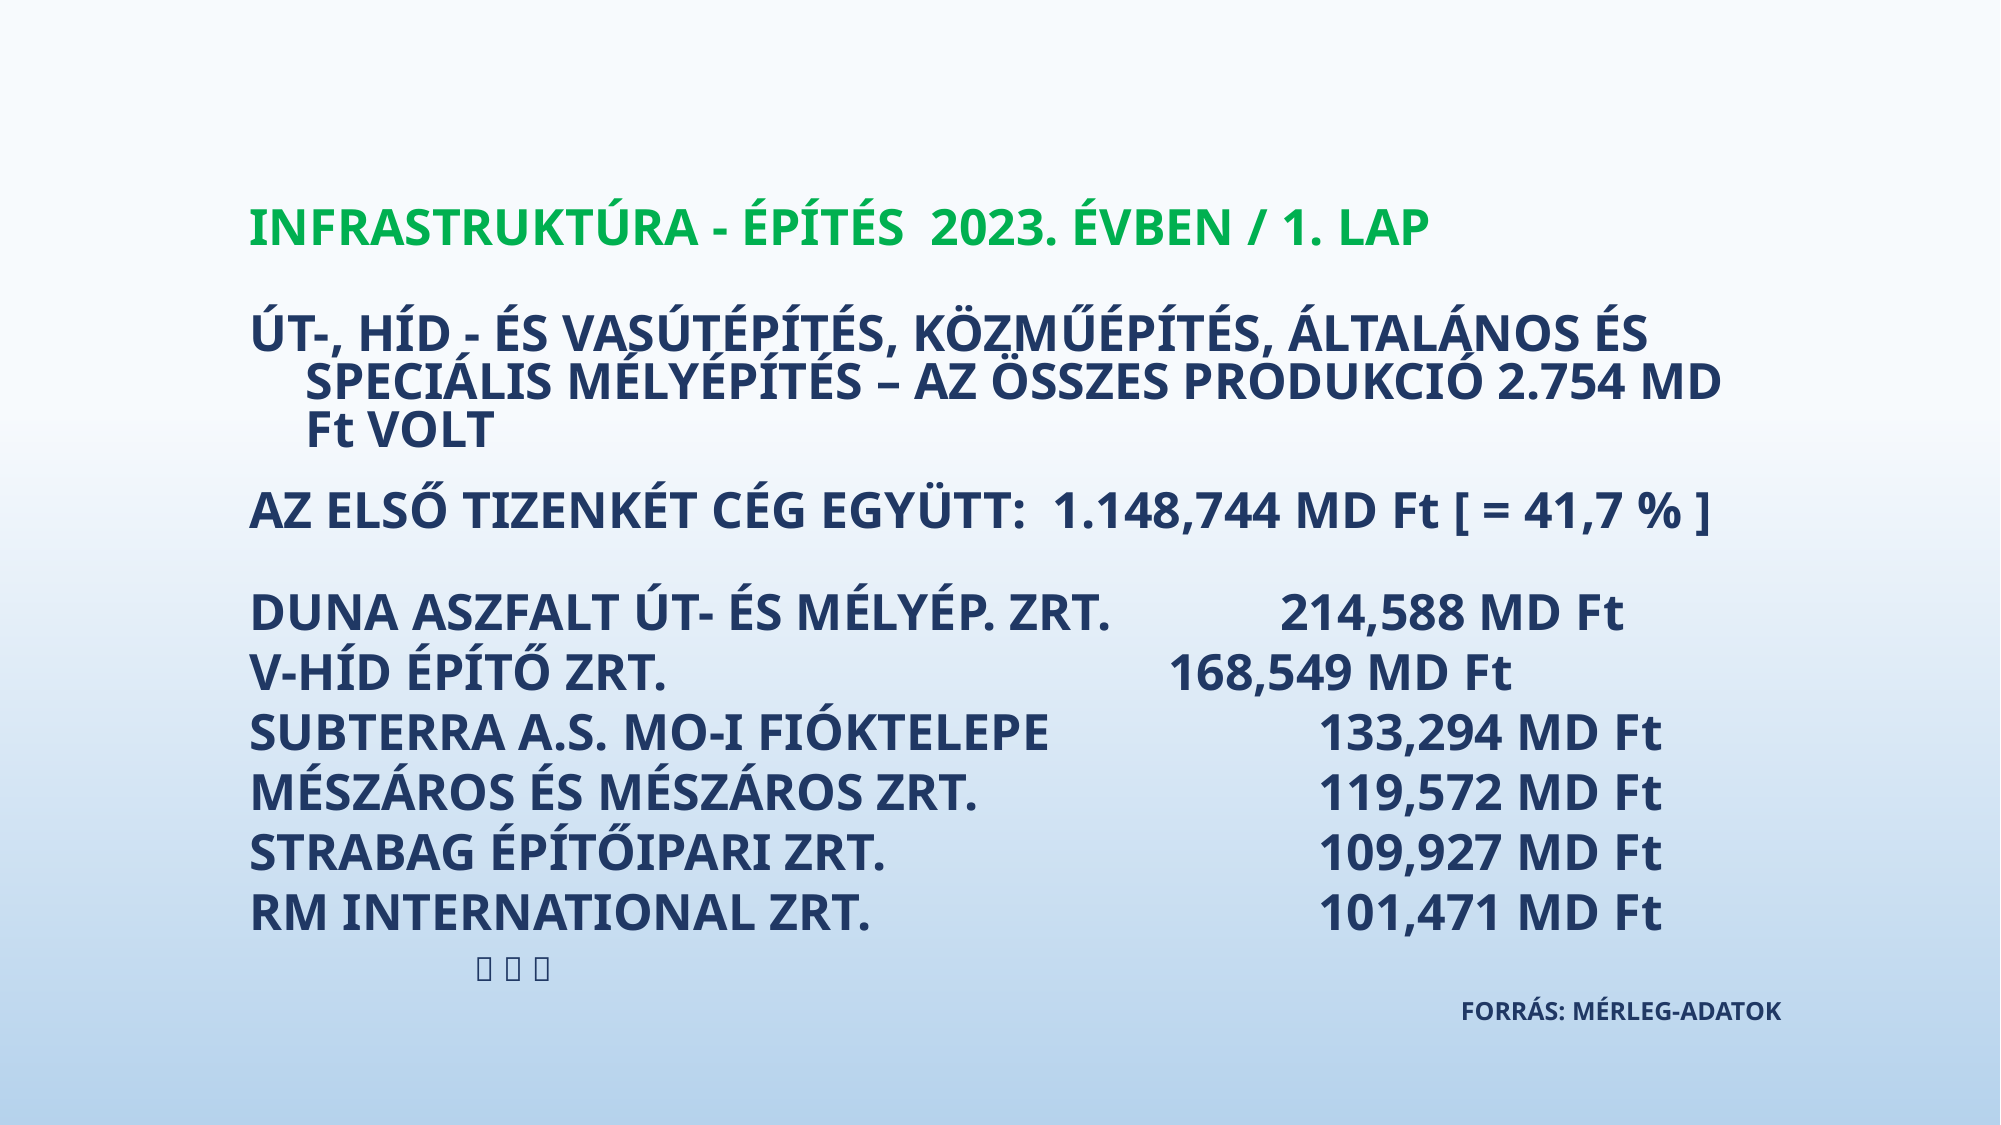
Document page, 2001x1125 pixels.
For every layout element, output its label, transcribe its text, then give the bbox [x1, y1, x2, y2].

list INFRASTRUKTÚRA - ÉPÍTÉS 2023. ÉVBEN / 1. LAP ÚT-, HÍD - ÉS VASÚTÉPÍTÉS, KÖZMŰÉPÍTÉS, ÁLTALÁNOS ÉS SPECIÁLIS MÉLYÉPÍTÉS – AZ ÖSSZES PRODUKCIÓ 2.754 MD Ft VOLT AZ ELSŐ TIZENKÉT CÉG EGYÜTT: 1.148,744 MD Ft [ = 41,7 % ] DUNA ASZFALT ÚT- ÉS MÉLYÉP. ZRT. 214,588 MD Ft V-HÍD ÉPÍTŐ ZRT. 168,549 MD Ft SUBTERRA A.S. MO-I FIÓKTELEPE 133,294 MD Ft MÉSZÁROS ÉS MÉSZÁROS ZRT. 119,572 MD Ft STRABAG ÉPÍTŐIPARI ZRT. 109,927 MD Ft RM INTERNATIONAL ZRT. 101,471 MD Ft    FORRÁS: MÉRLEG-ADATOK [234, 71, 1797, 1040]
